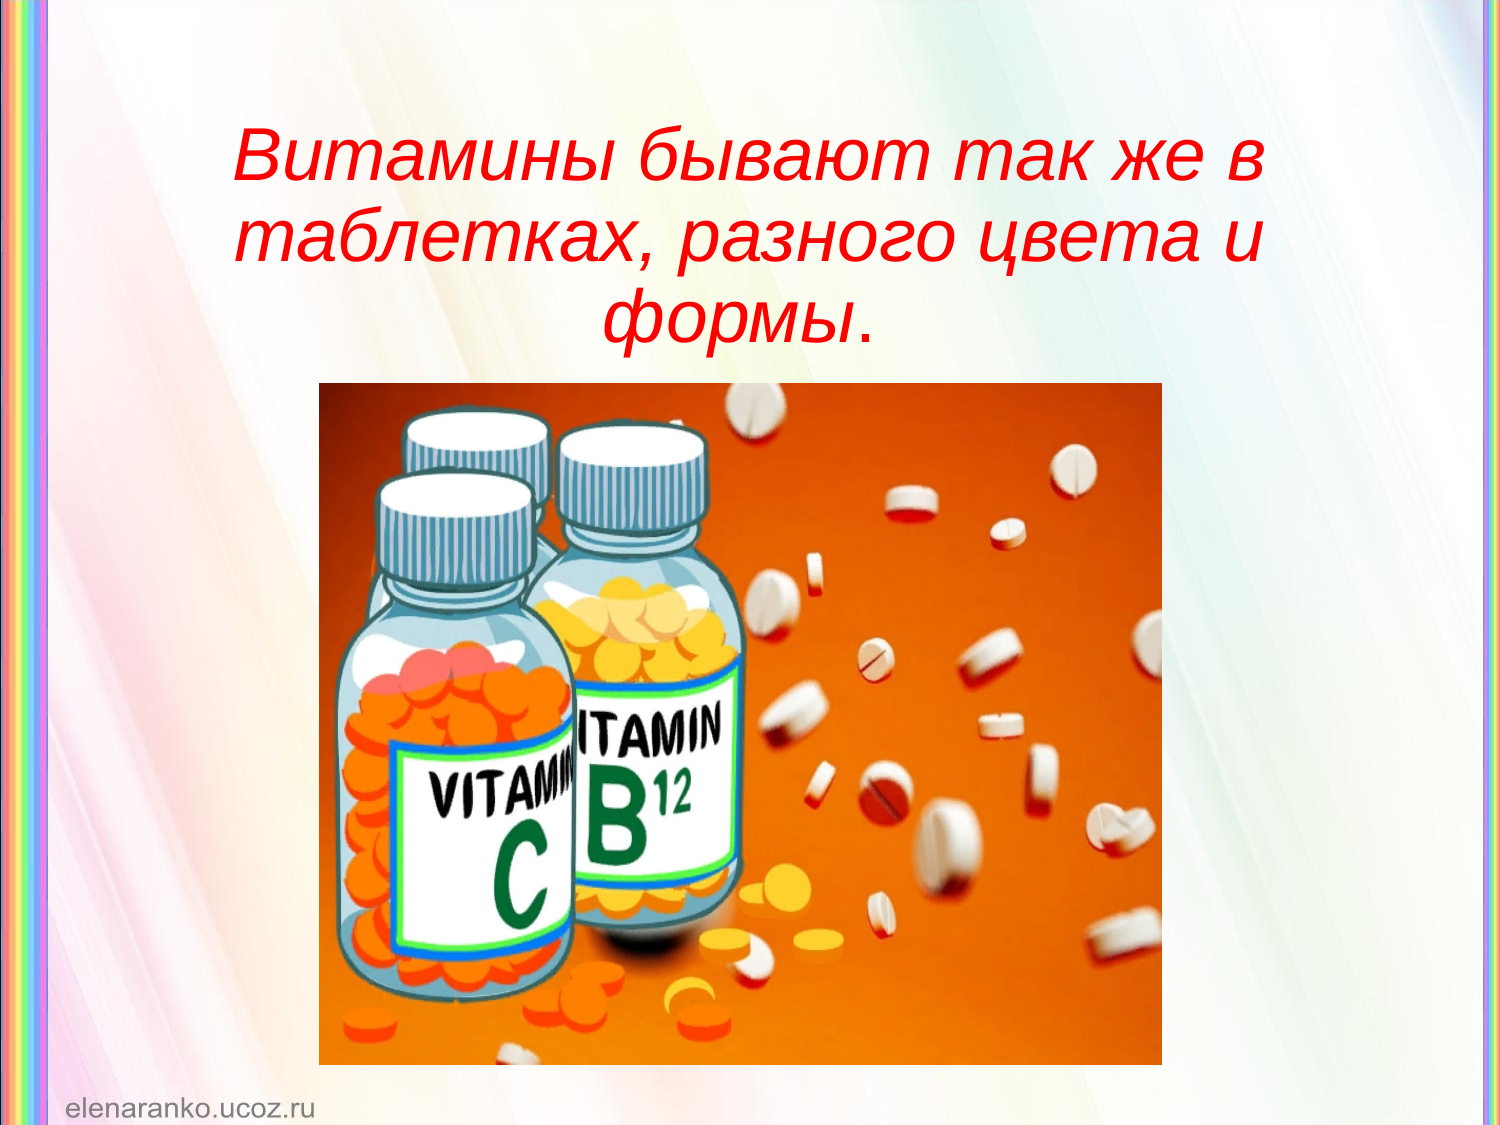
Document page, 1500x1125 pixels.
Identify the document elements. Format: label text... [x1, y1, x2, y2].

picture [0, 0, 1500, 1125]
title Витамины бывают так же в таблетках, разного цвета и формы. [75, 107, 1425, 368]
